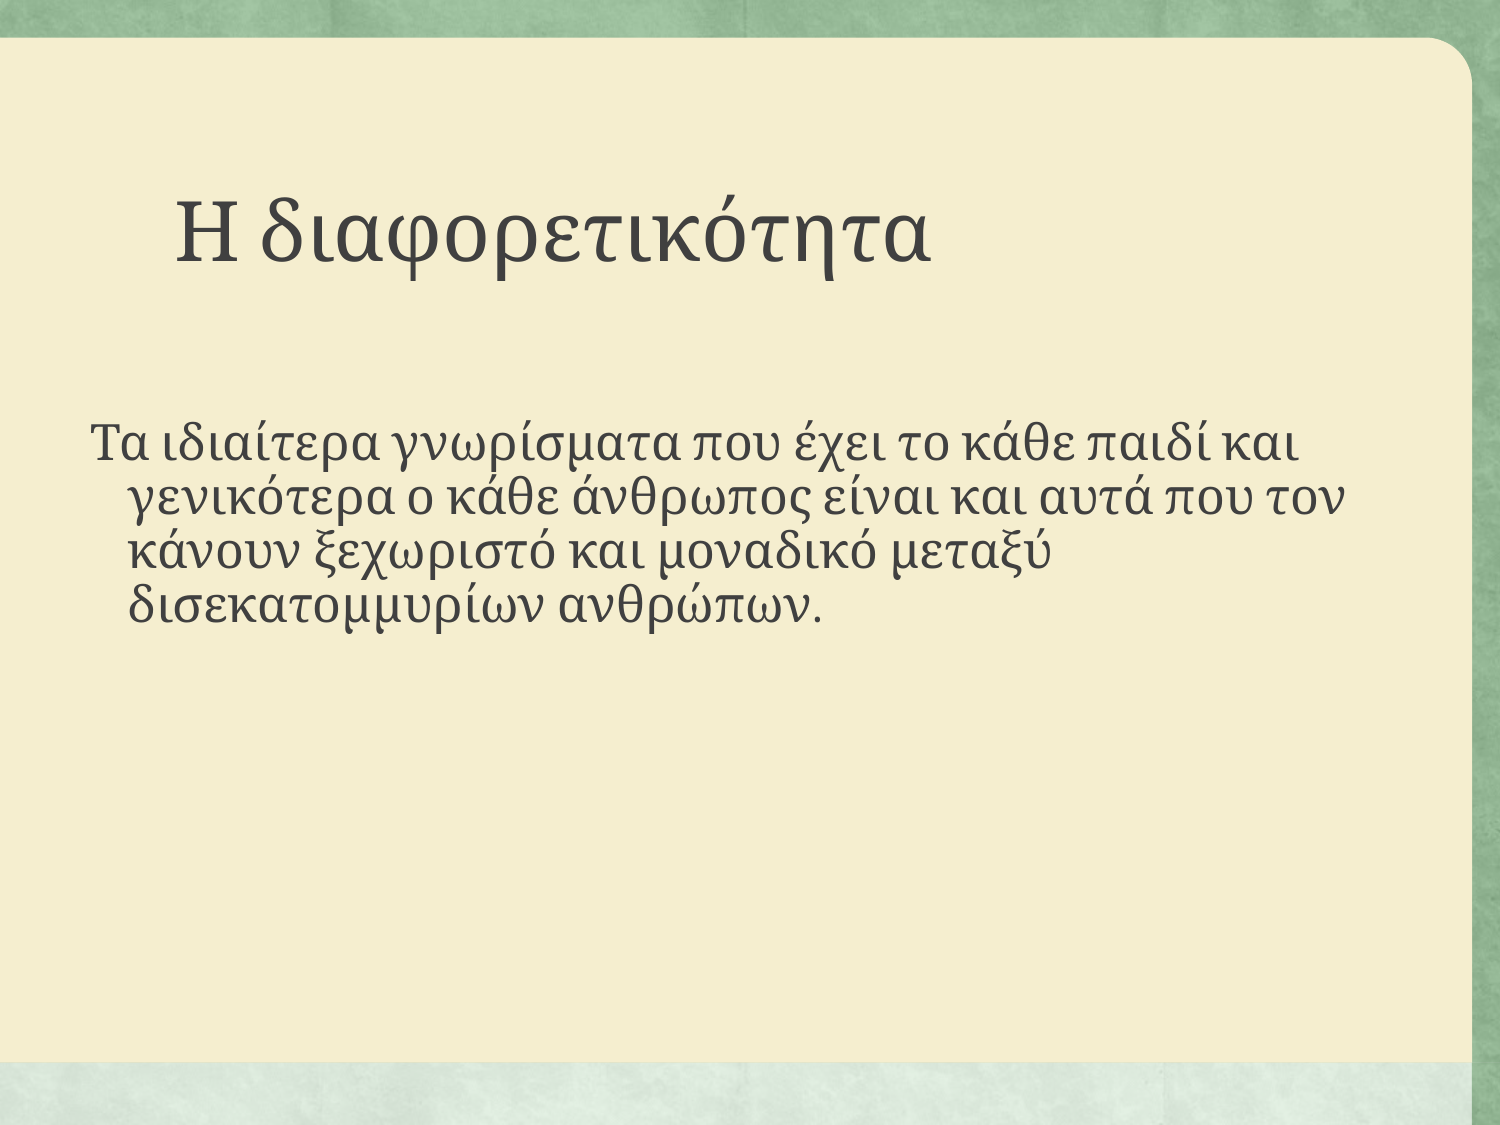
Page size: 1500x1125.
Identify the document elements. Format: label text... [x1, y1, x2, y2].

title Η διαφορετικότητα [159, 92, 1341, 288]
list Τα ιδιαίτερα γνωρίσματα που έχει το κάθε παιδί και γενικότερα ο κάθε άνθρωπος είναι και αυτά που τον κάνουν ξεχωριστό και μοναδικό μεταξύ δισεκατομμυρίων ανθρώπων. [75, 410, 1425, 1038]
